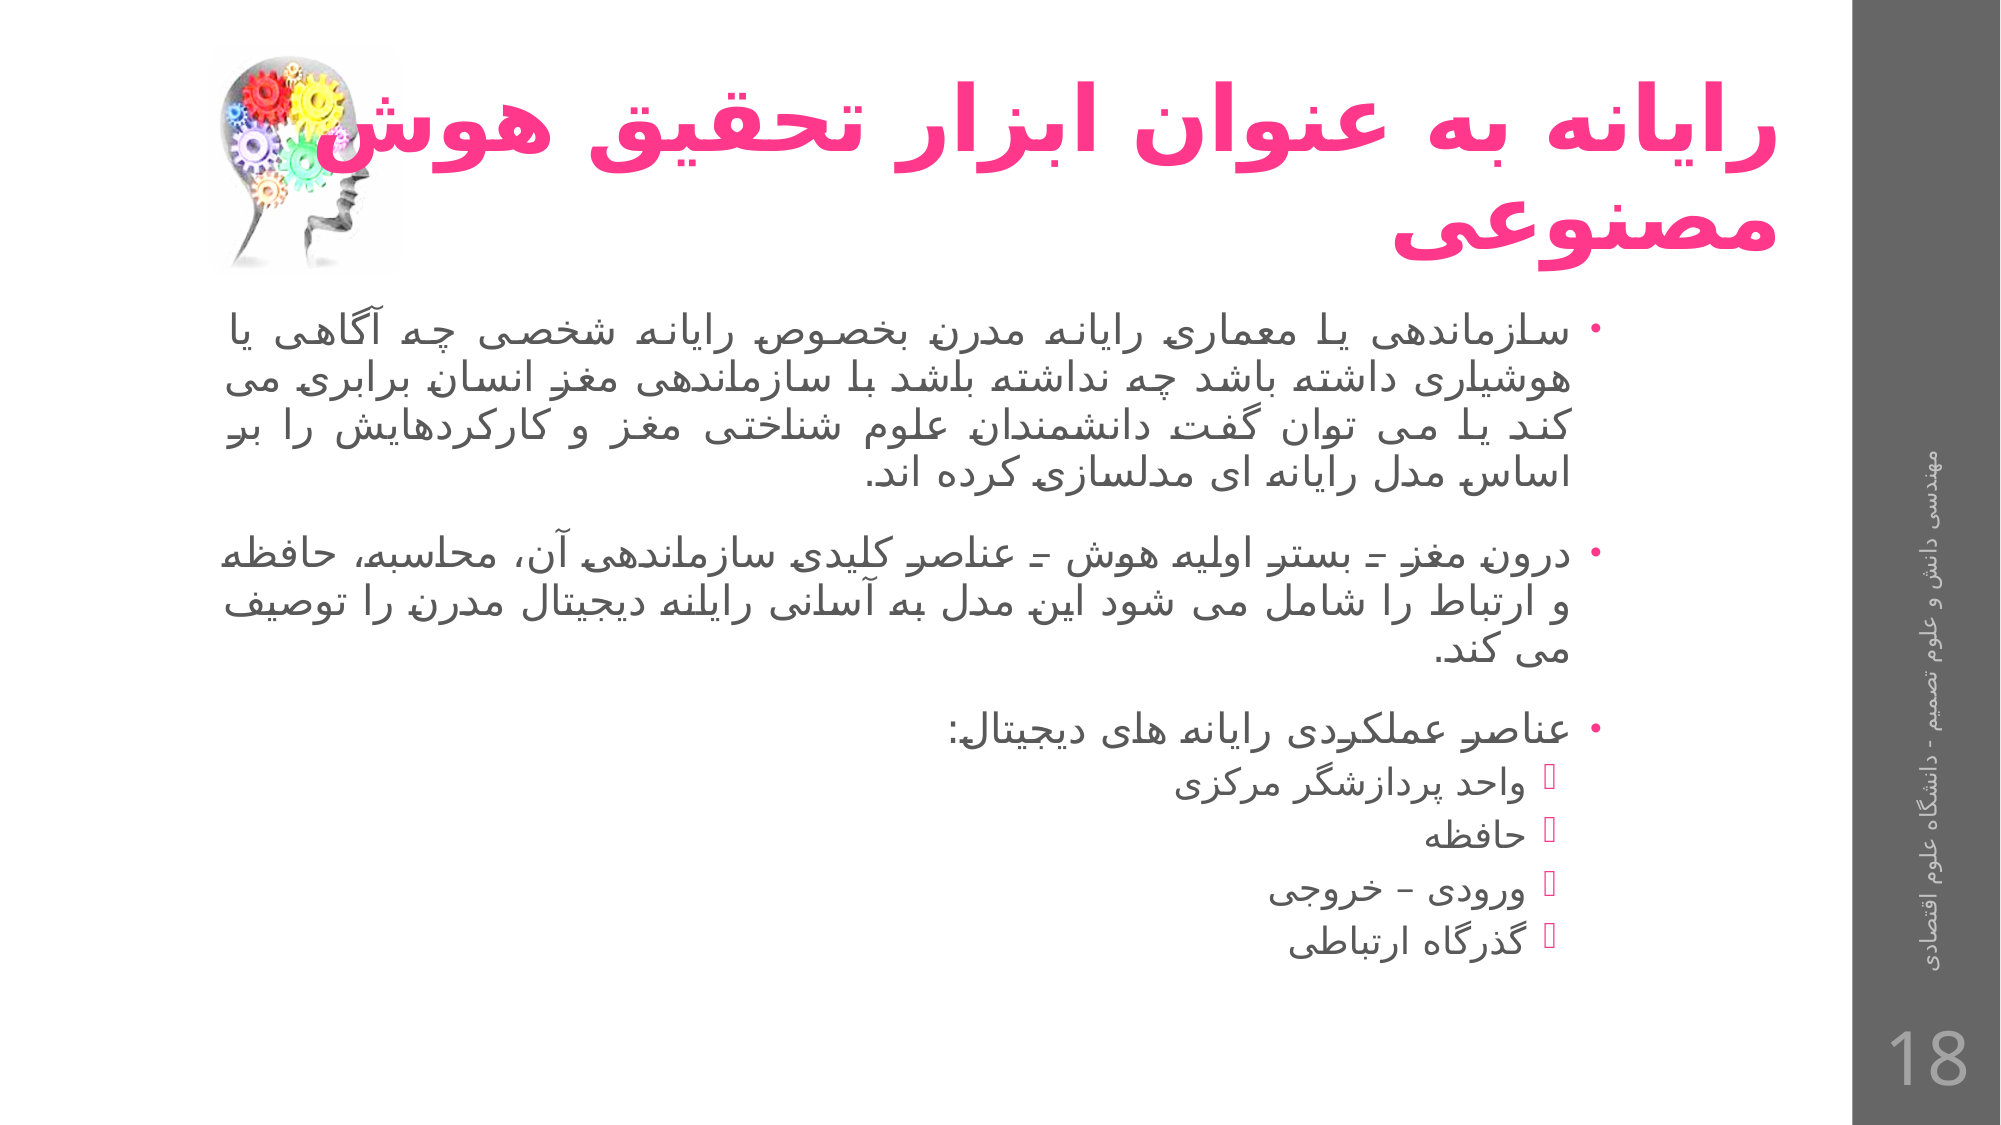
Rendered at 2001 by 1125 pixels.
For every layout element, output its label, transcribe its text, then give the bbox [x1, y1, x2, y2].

list سازماندهی یا معماری رایانه مدرن بخصوص رایانه شخصی چه آگاهی یا هوشیاری داشته باشد چه نداشته باشد با سازماندهی مغز انسان برابری می کند یا می توان گفت دانشمندان علوم شناختی مغز و کارکردهایش را بر اساس مدل رایانه ای مدلسازی کرده اند. درون مغز – بستر اولیه هوش – عناصر کلیدی سازماندهی آن، محاسبه، حافظه و ارتباط را شامل می شود این مدل به آسانی رایانه دیجیتال مدرن را توصیف می کند. عناصر عملکردی رایانه های دیجیتال: واحد پردازشگر مرکزی حافظه ورودی – خروجی گذرگاه ارتباطی [206, 298, 1617, 1013]
title رایانه به عنوان ابزار تحقیق هوش مصنوعی [206, 43, 1797, 278]
slide_number 18 [1852, 1012, 2000, 1110]
footer مهندسی دانش و علوم تصمیم - دانشگاه علوم اقتصادی [1897, 400, 1958, 988]
